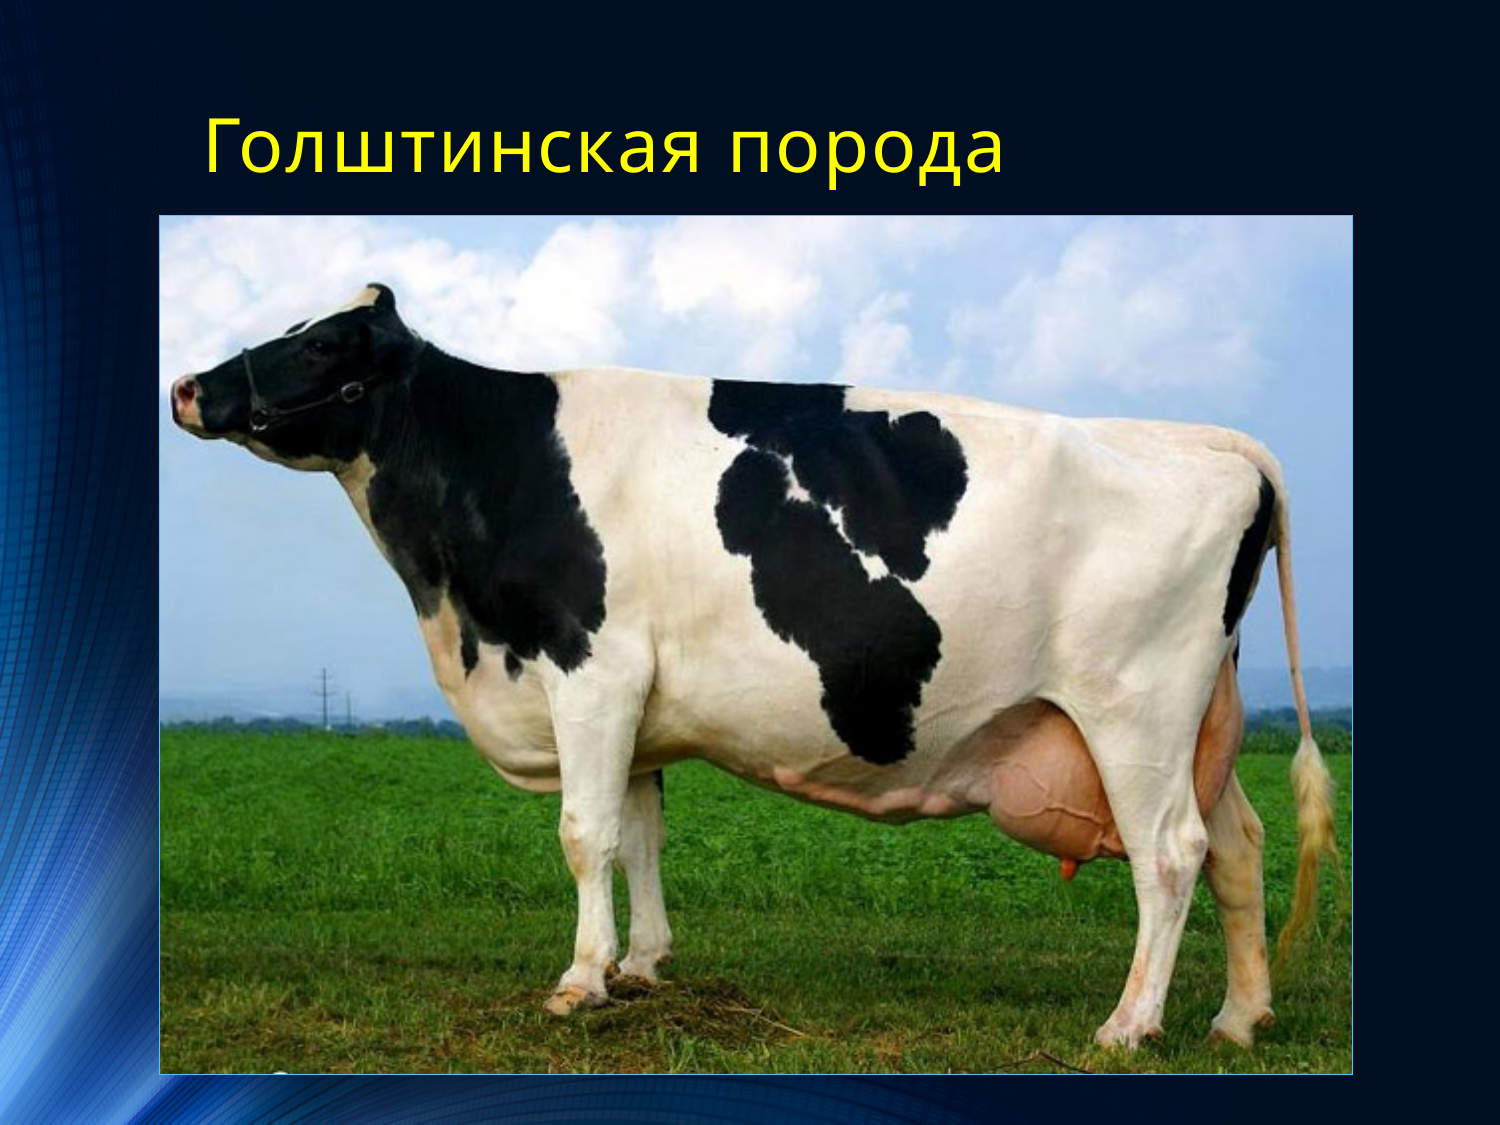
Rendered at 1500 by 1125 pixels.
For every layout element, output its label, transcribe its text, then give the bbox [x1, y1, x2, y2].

title Голштинская порода [187, 62, 1313, 197]
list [159, 215, 1353, 1075]
picture [0, 0, 1500, 1125]
